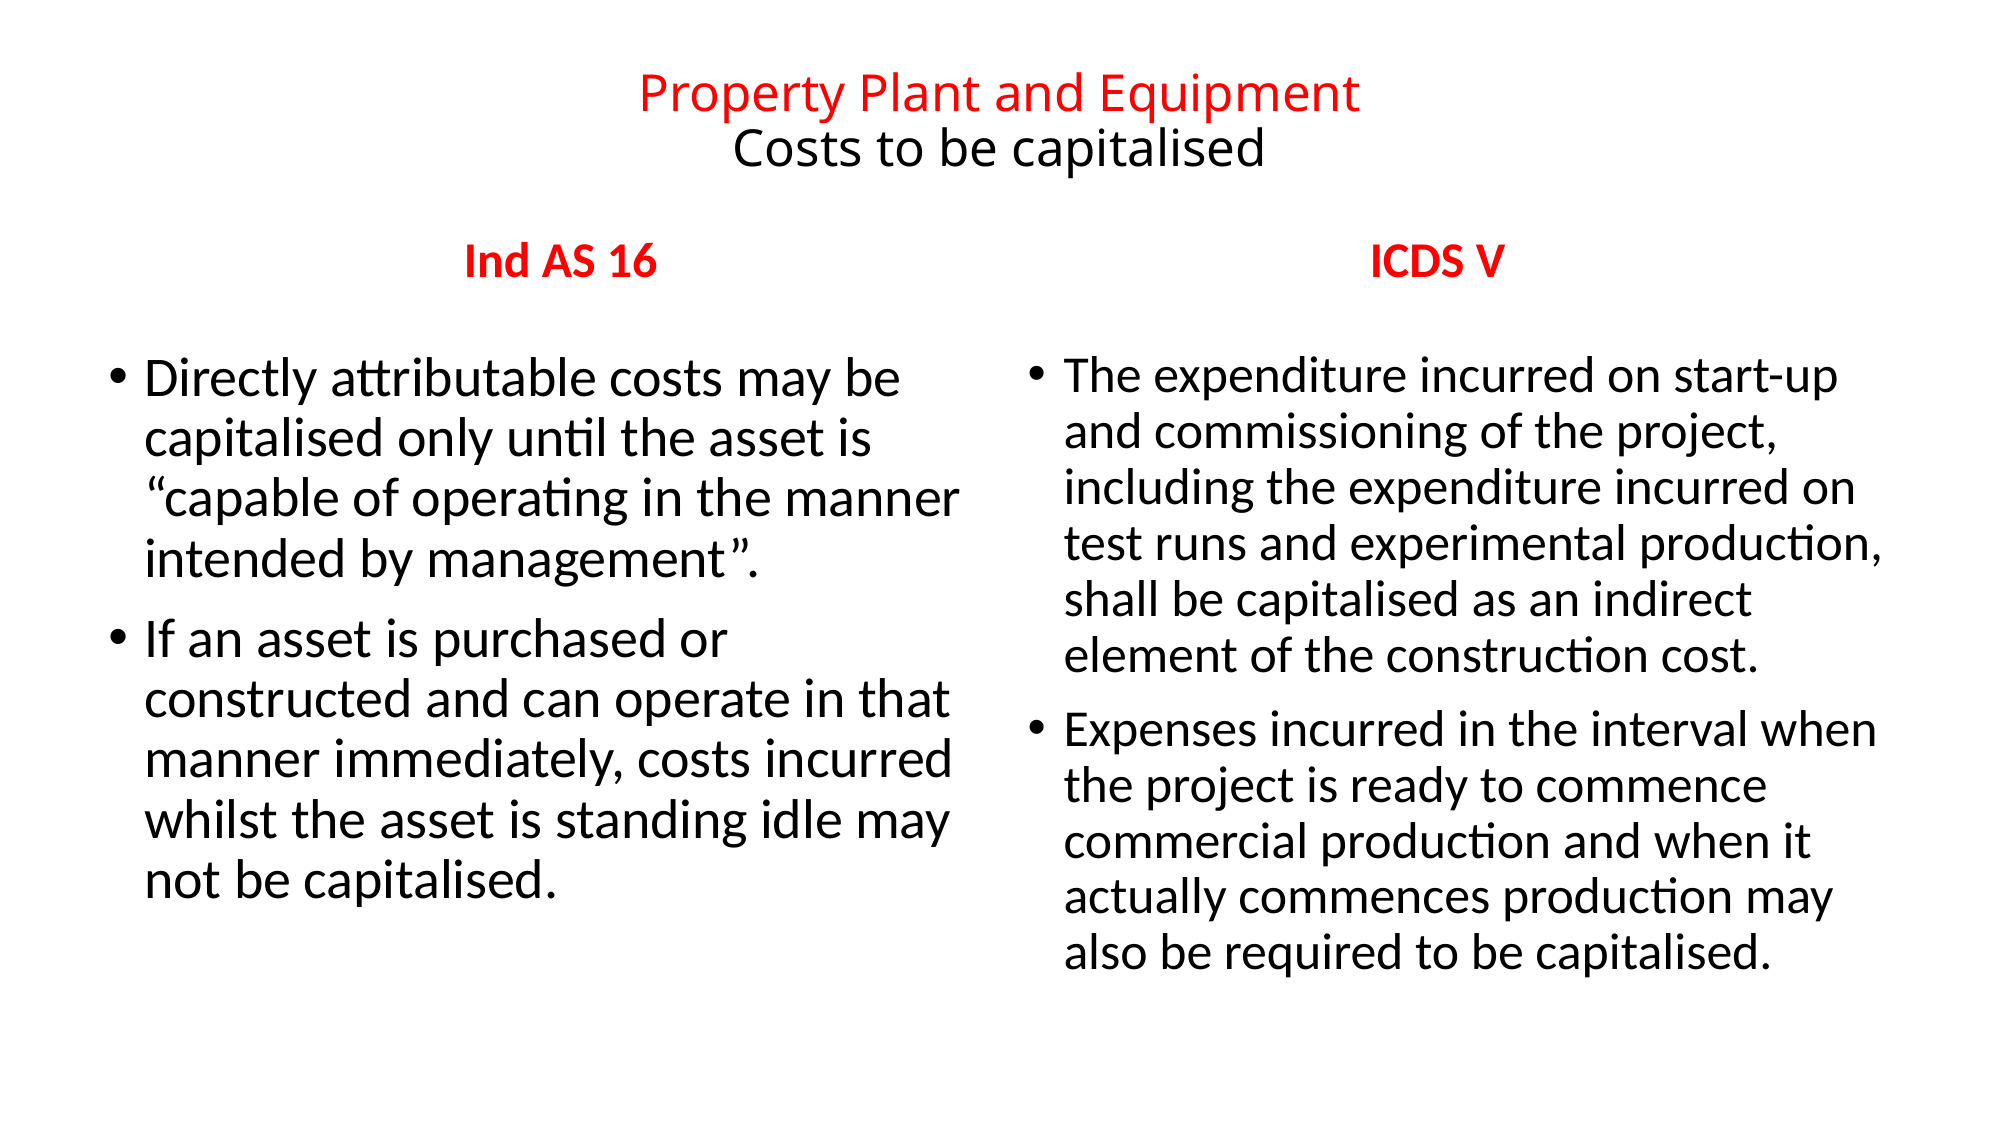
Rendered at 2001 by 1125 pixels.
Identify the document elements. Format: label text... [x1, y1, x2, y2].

list Ind AS 16 [137, 185, 984, 296]
list Directly attributable costs may be capitalised only until the asset is “capable of operating in the manner intended by management”. If an asset is purchased or constructed and can operate in that manner immediately, costs incurred whilst the asset is standing idle may not be capitalised. [93, 340, 984, 1016]
title Property Plant and Equipment Costs to be capitalised [137, 59, 1863, 186]
list ICDS V [1012, 185, 1863, 296]
list The expenditure incurred on start-up and commissioning of the project, including the expenditure incurred on test runs and experimental production, shall be capitalised as an indirect element of the construction cost. Expenses incurred in the interval when the project is ready to commence commercial production and when it actually commences production may also be required to be capitalised. [1012, 340, 1905, 1016]
